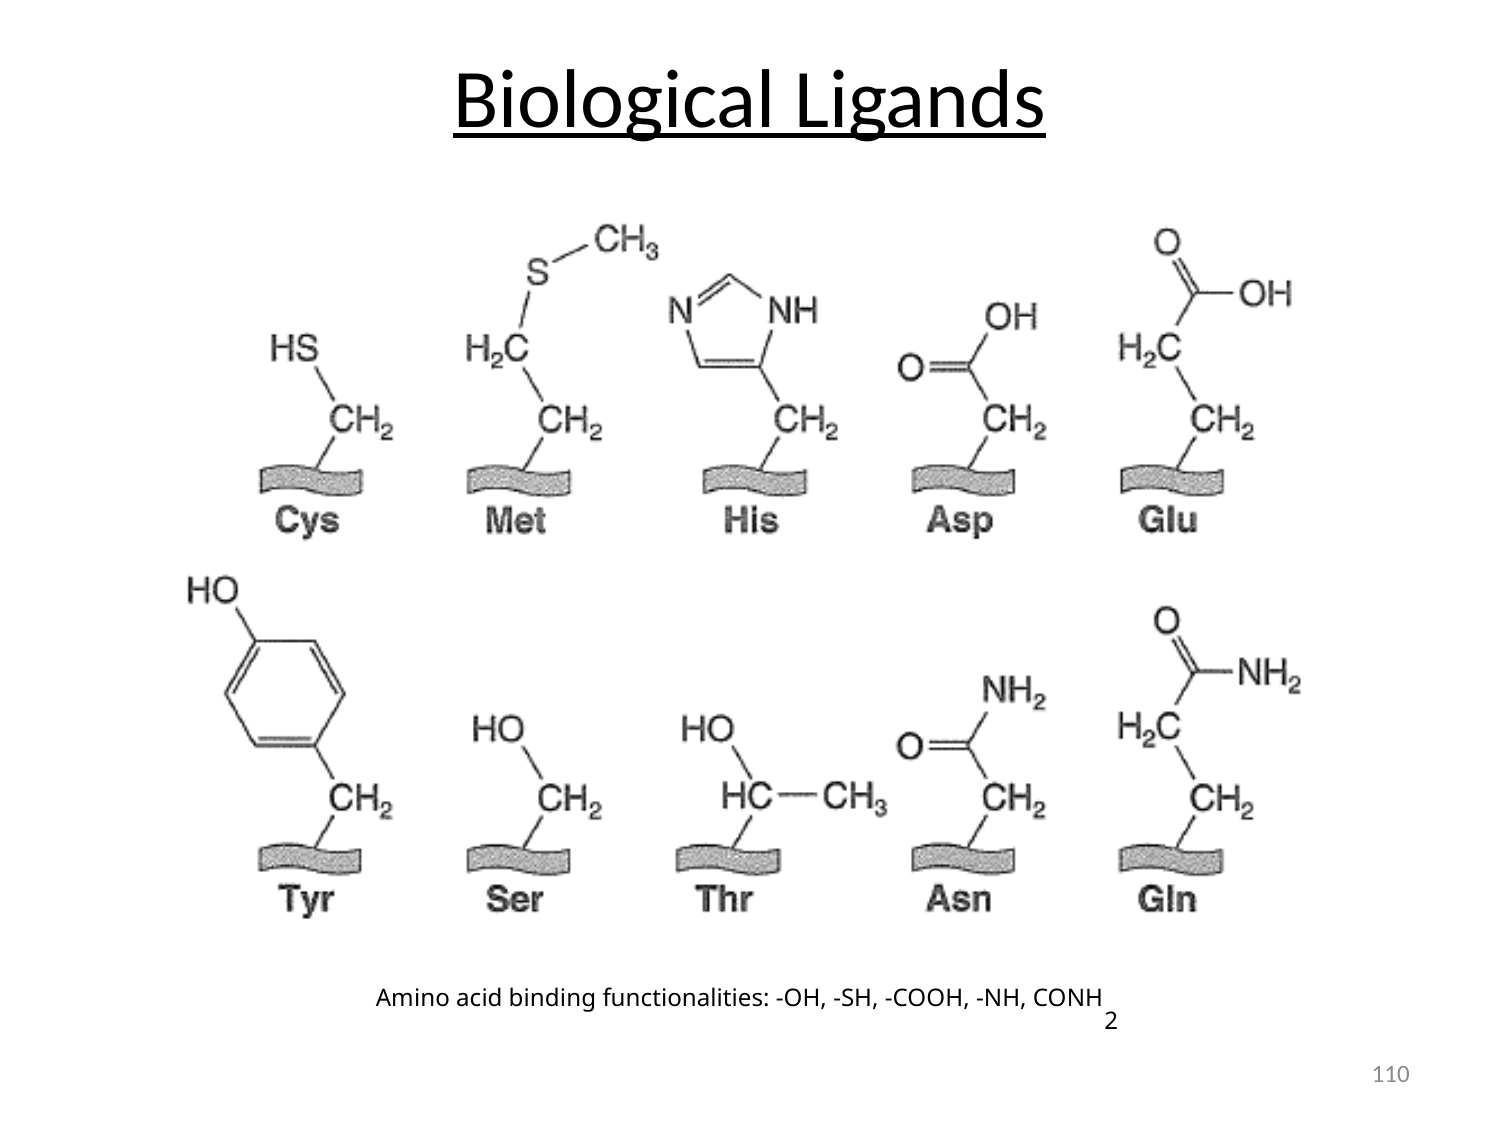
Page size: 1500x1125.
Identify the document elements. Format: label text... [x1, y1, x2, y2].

picture [144, 189, 1358, 956]
text_box Amino acid binding functionalities: -OH, -SH, -COOH, -NH, CONH2 [78, 969, 1416, 1042]
slide_number 110 [1074, 1042, 1425, 1103]
text_box Biological Ligands [74, 0, 1425, 188]
